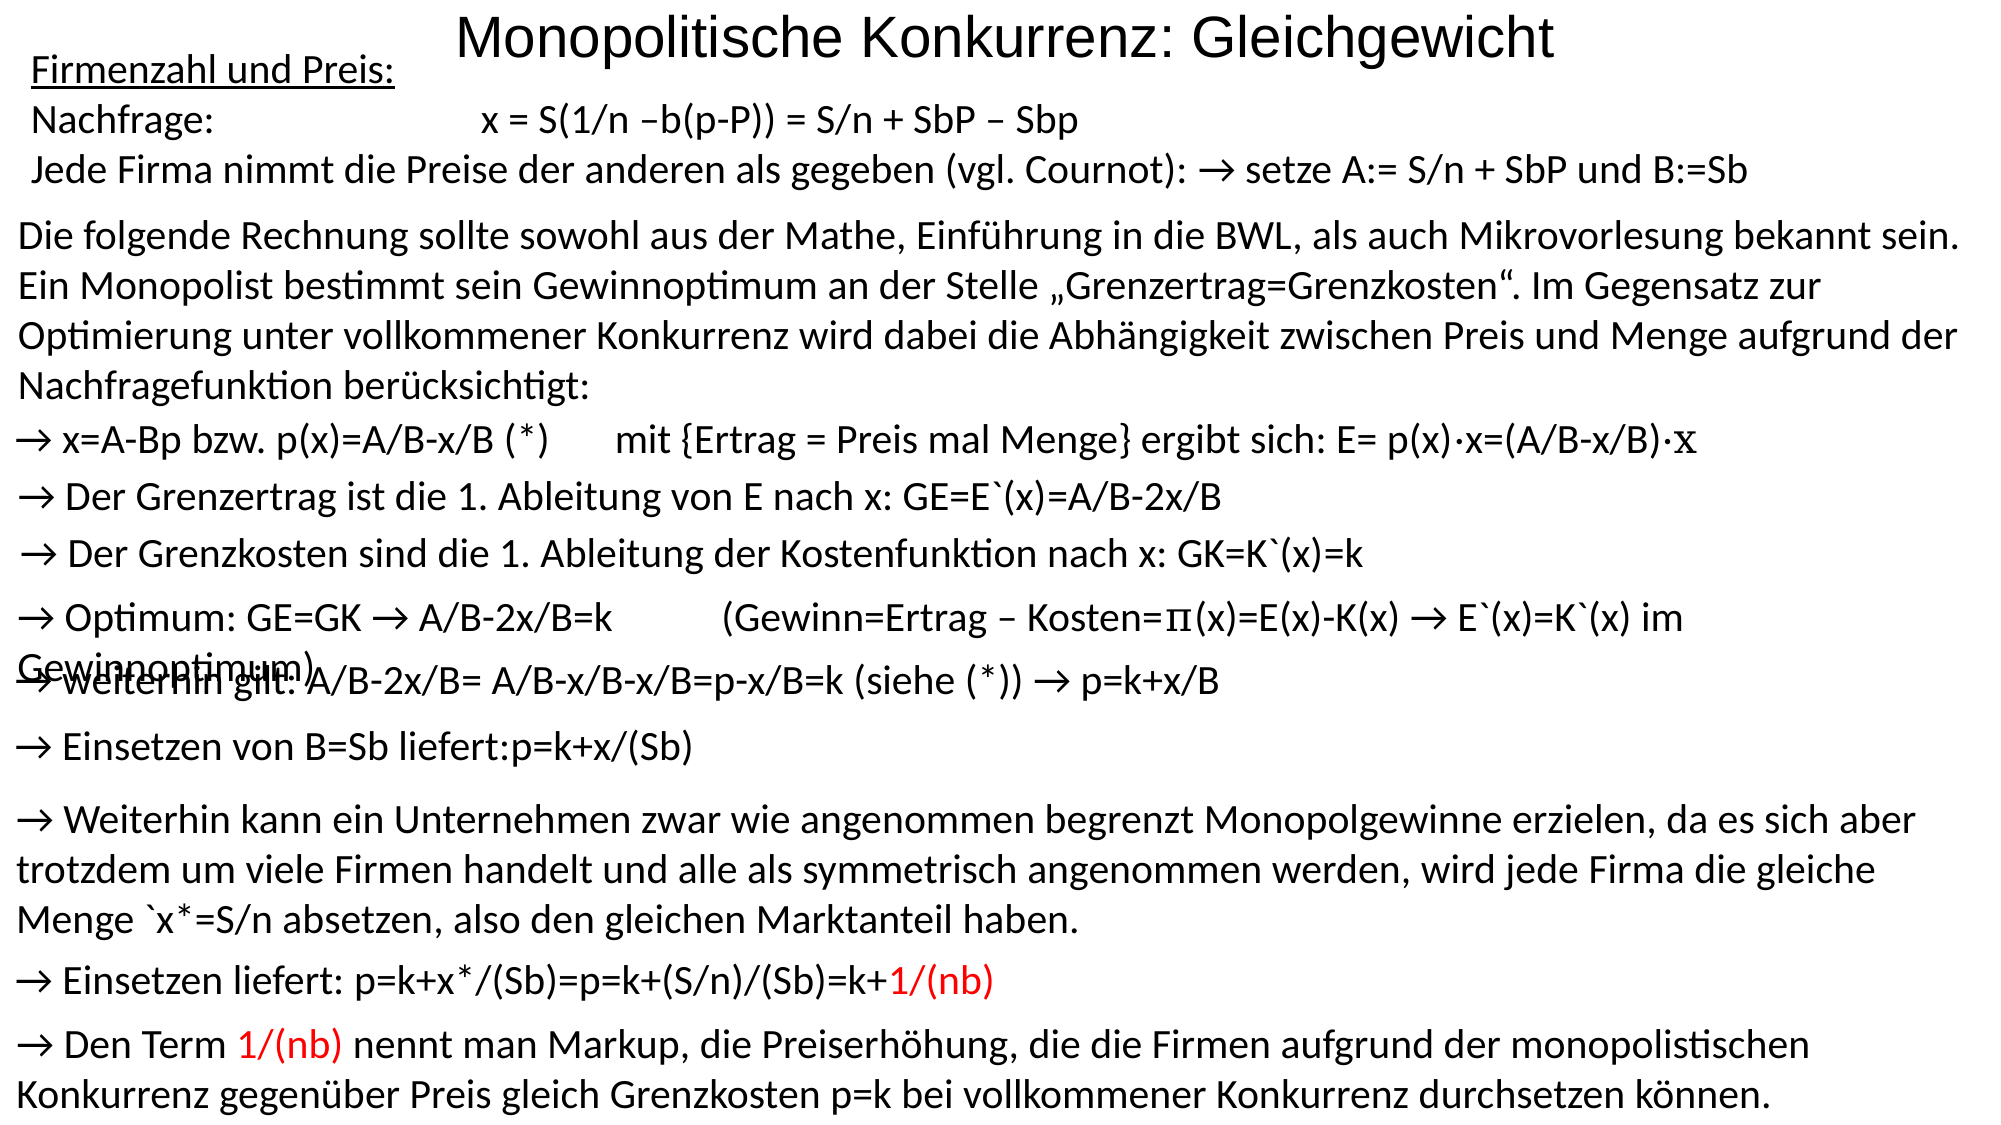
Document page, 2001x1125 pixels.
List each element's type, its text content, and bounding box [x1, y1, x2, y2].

text_box → Den Term 1/(nb) nennt man Markup, die Preiserhöhung, die die Firmen aufgrund der monopolistischen Konkurrenz gegenüber Preis gleich Grenzkosten p=k bei vollkommener Konkurrenz durchsetzen können. [1, 1009, 2000, 1080]
text_box → x=A-Bp bzw. p(x)=A/B-x/B (*) mit {Ertrag = Preis mal Menge} ergibt sich: E= p(x)·x=(A/B-x/B)·x [0, 404, 2000, 475]
text_box → Einsetzen von B=Sb liefert:p=k+x/(Sb) [0, 711, 2000, 781]
text_box → Der Grenzkosten sind die 1. Ableitung der Kostenfunktion nach x: GK=K`(x)=k [5, 518, 2000, 581]
text_box → Optimum: GE=GK → A/B-2x/B=k (Gewinn=Ertrag – Kosten=π(x)=E(x)-K(x) → E`(x)=K`(x) im Gewinnoptimum) [2, 581, 2000, 645]
text_box Die folgende Rechnung sollte sowohl aus der Mathe, Einführung in die BWL, als auch Mikrovorlesung bekannt sein. Ein Monopolist bestimmt sein Gewinnoptimum an der Stelle „Grenzertrag=Grenzkosten“. Im Gegensatz zur Optimierung unter vollkommener Konkurrenz wird dabei die Abhängigkeit zwischen Preis und Menge aufgrund der Nachfragefunktion berücksichtigt: [3, 200, 2000, 405]
text_box Firmenzahl und Preis: Nachfrage: x = S(1/n –b(p-P)) = S/n + SbP – Sbp Jede Firma nimmt die Preise der anderen als gegeben (vgl. Cournot): → setze A:= S/n + SbP und B:=Sb [16, 34, 2000, 200]
text_box Monopolitische Konkurrenz: Gleichgewicht [255, 0, 1756, 34]
text_box → Weiterhin kann ein Unternehmen zwar wie angenommen begrenzt Monopolgewinne erzielen, da es sich aber trotzdem um viele Firmen handelt und alle als symmetrisch angenommen werden, wird jede Firma die gleiche Menge `x*=S/n absetzen, also den gleichen Marktanteil haben. [1, 784, 2000, 942]
text_box → Einsetzen liefert: p=k+x*/(Sb)=p=k+(S/n)/(Sb)=k+1/(nb) [0, 945, 2000, 1016]
text_box → weiterhin gilt: A/B-2x/B= A/B-x/B-x/B=p-x/B=k (siehe (*)) → p=k+x/B [0, 645, 2000, 711]
text_box → Der Grenzertrag ist die 1. Ableitung von E nach x: GE=E`(x)=A/B-2x/B [3, 461, 2000, 532]
